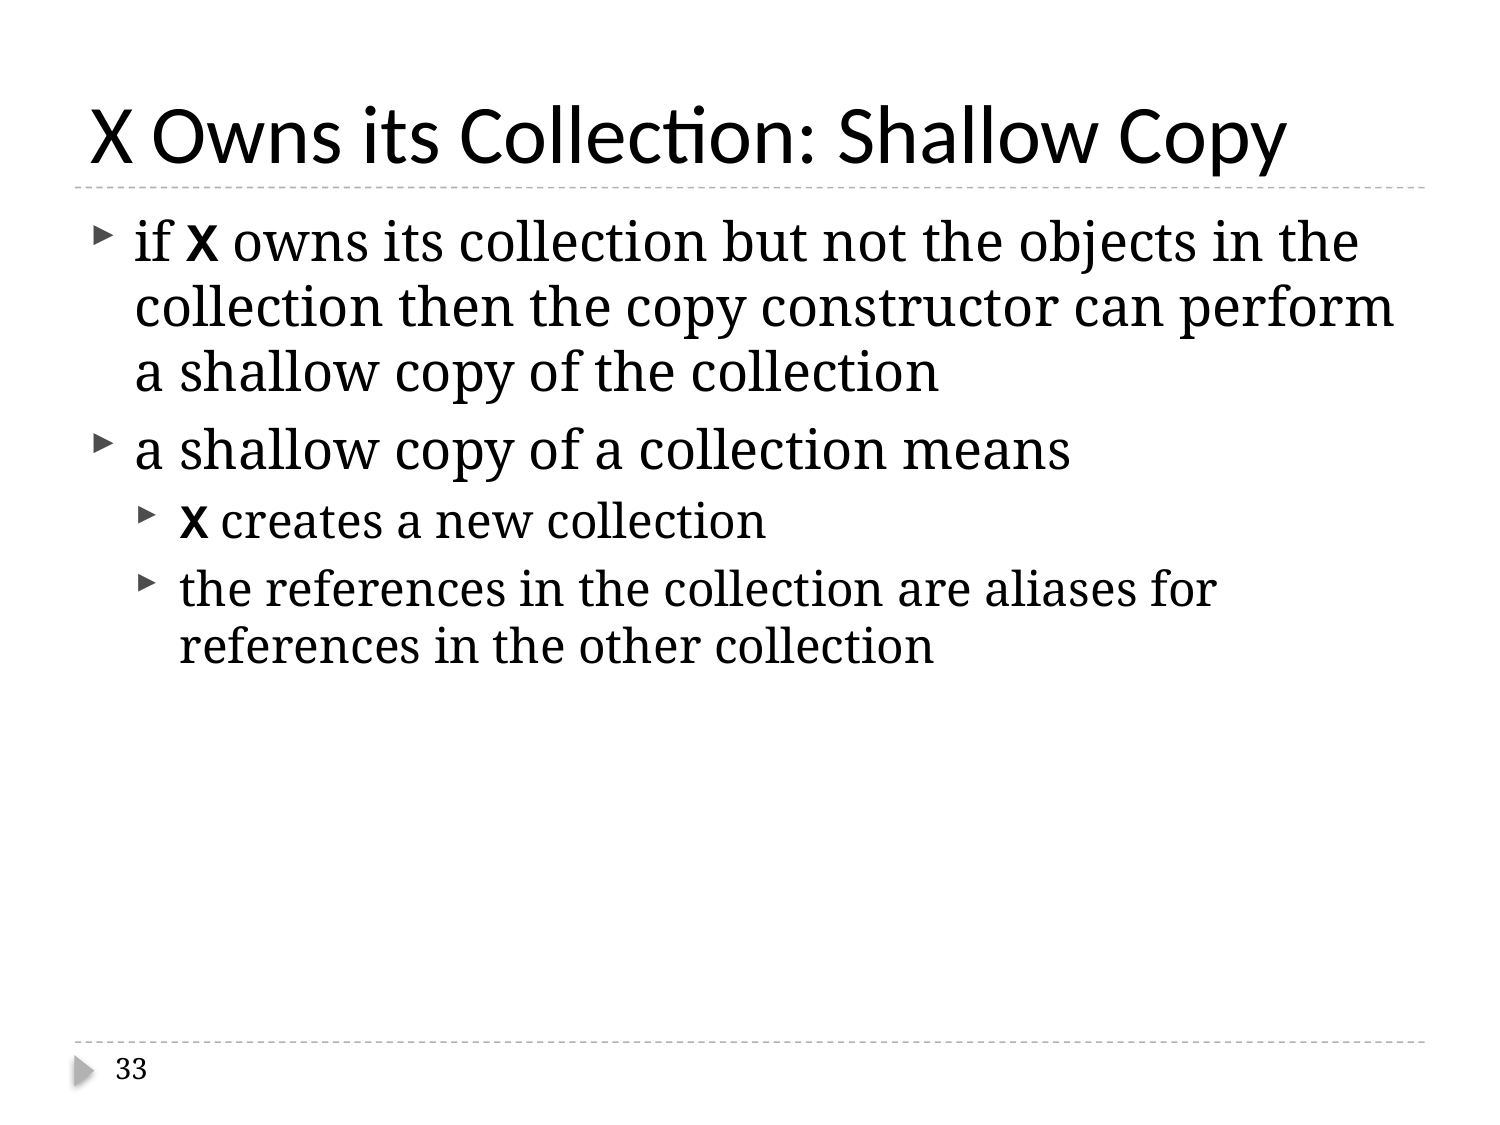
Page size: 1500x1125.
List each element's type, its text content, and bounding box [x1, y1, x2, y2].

slide_number 33 [100, 1042, 426, 1103]
list if X owns its collection but not the objects in the collection then the copy constructor can perform a shallow copy of the collection a shallow copy of a collection means X creates a new collection the references in the collection are aliases for references in the other collection [74, 199, 1426, 1011]
title X Owns its Collection: Shallow Copy [74, 24, 1426, 188]
